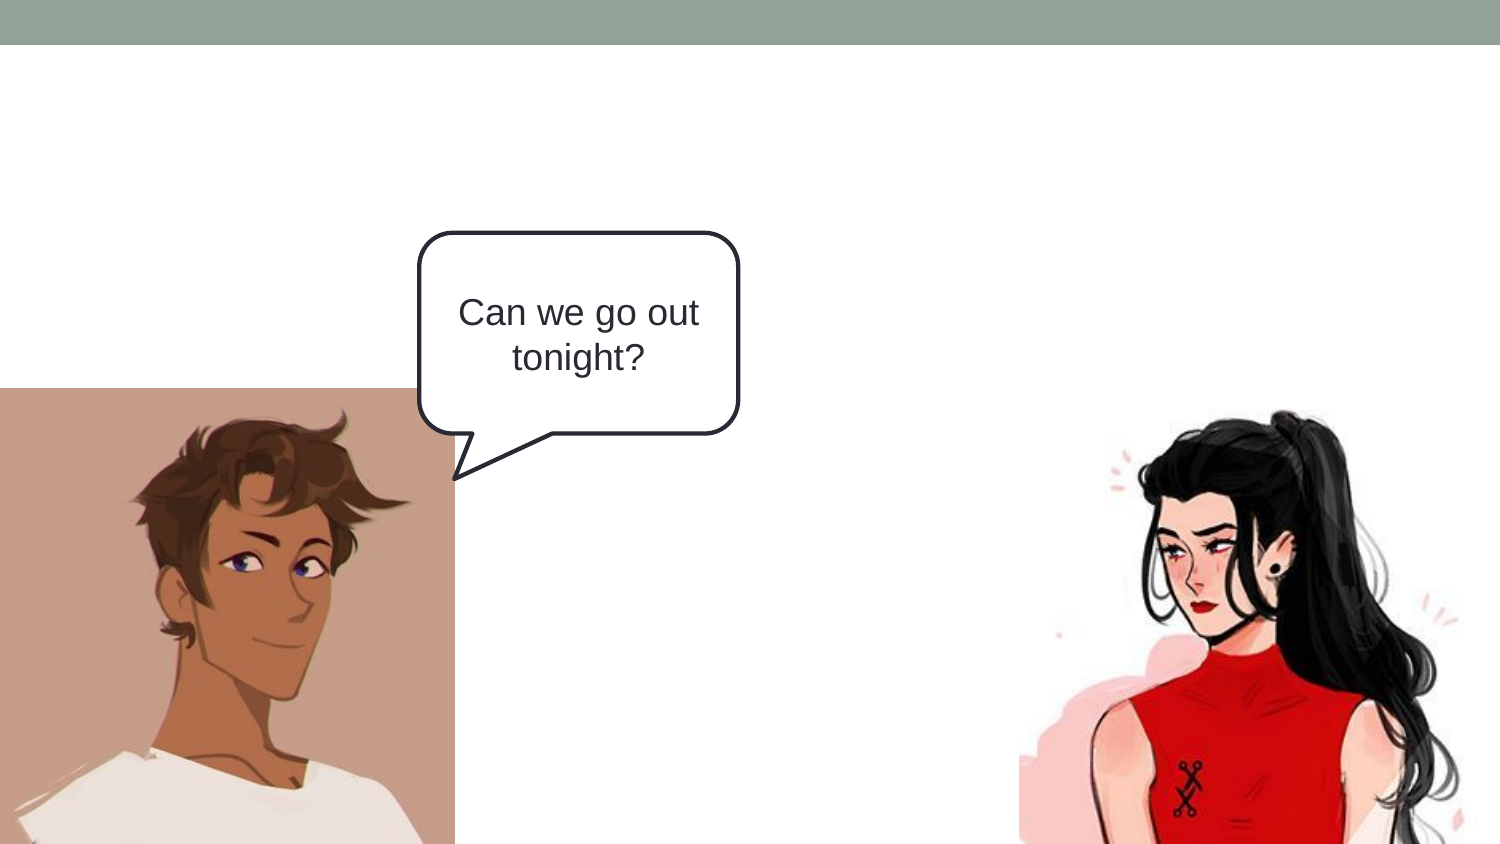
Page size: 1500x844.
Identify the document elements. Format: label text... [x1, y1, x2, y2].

text_box Can we go out tonight? [417, 230, 741, 478]
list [0, 388, 455, 844]
picture [1018, 377, 1500, 844]
